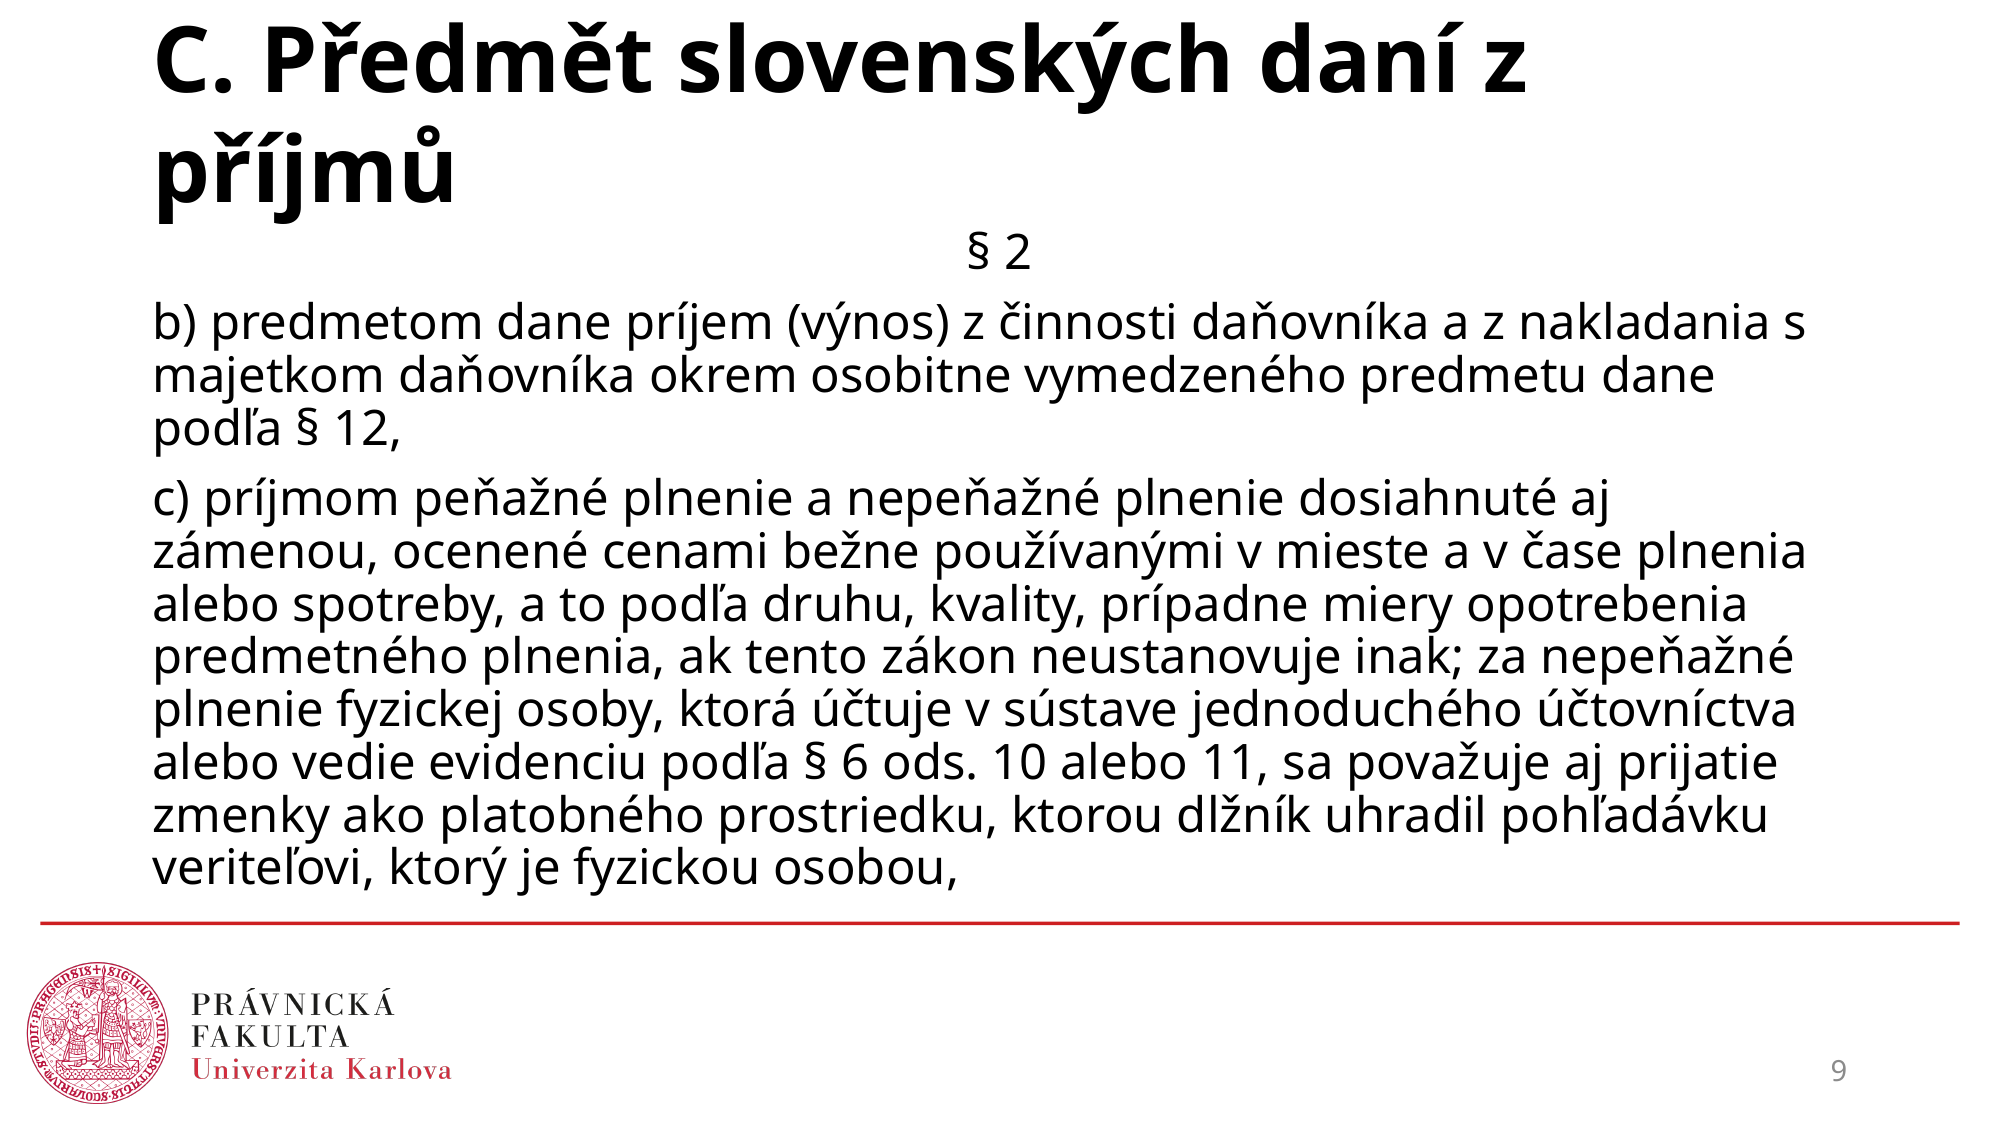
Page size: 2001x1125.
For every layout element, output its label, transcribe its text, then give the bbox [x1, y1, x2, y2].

list § 2 b) predmetom dane príjem (výnos) z činnosti daňovníka a z nakladania s majetkom daňovníka okrem osobitne vymedzeného predmetu dane podľa § 12, c) príjmom peňažné plnenie a nepeňažné plnenie dosiahnuté aj zámenou, ocenené cenami bežne používanými v mieste a v čase plnenia alebo spotreby, a to podľa druhu, kvality, prípadne miery opotrebenia predmetného plnenia, ak tento zákon neustanovuje inak; za nepeňažné plnenie fyzickej osoby, ktorá účtuje v sústave jednoduchého účtovníctva alebo vedie evidenciu podľa § 6 ods. 10 alebo 11, sa považuje aj prijatie zmenky ako platobného prostriedku, ktorou dlžník uhradil pohľadávku veriteľovi, ktorý je fyzickou osobou, [137, 220, 1863, 905]
title C. Předmět slovenských daní z příjmů [137, 2, 1863, 220]
slide_number 9 [1412, 1042, 1863, 1103]
picture [26, 962, 452, 1104]
